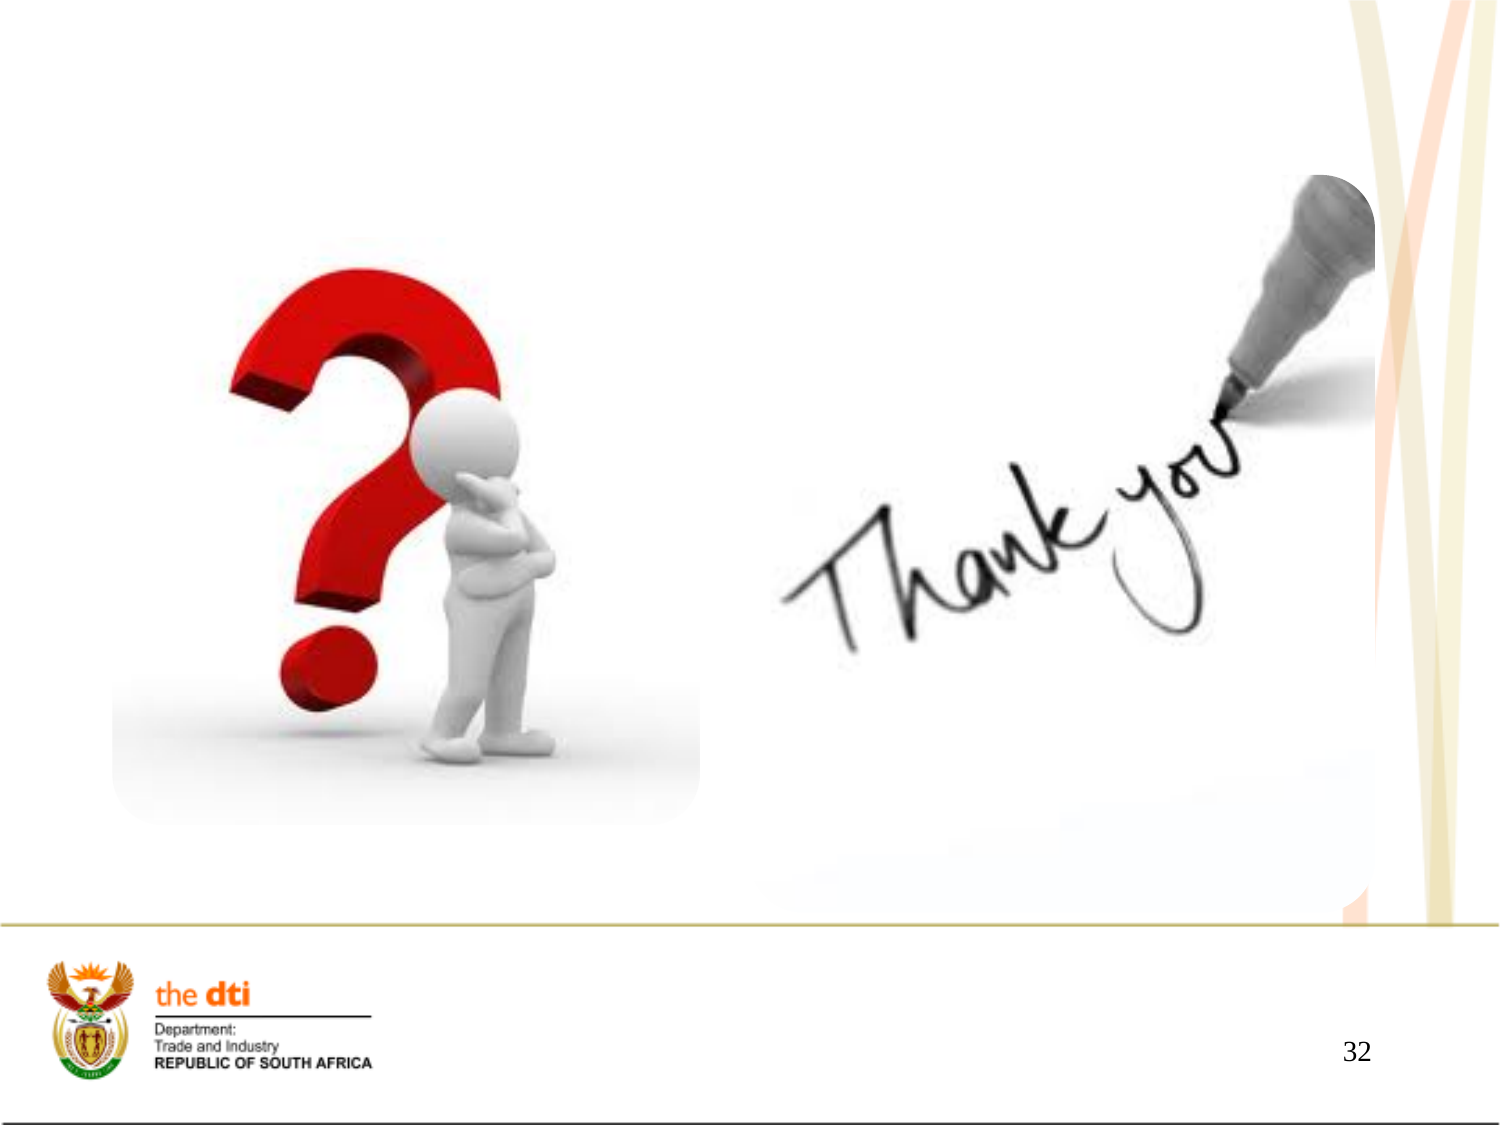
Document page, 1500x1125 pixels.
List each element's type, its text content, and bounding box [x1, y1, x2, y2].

slide_number 32 [1074, 1024, 1388, 1101]
picture [0, 0, 1500, 1125]
list [0, 274, 1276, 951]
